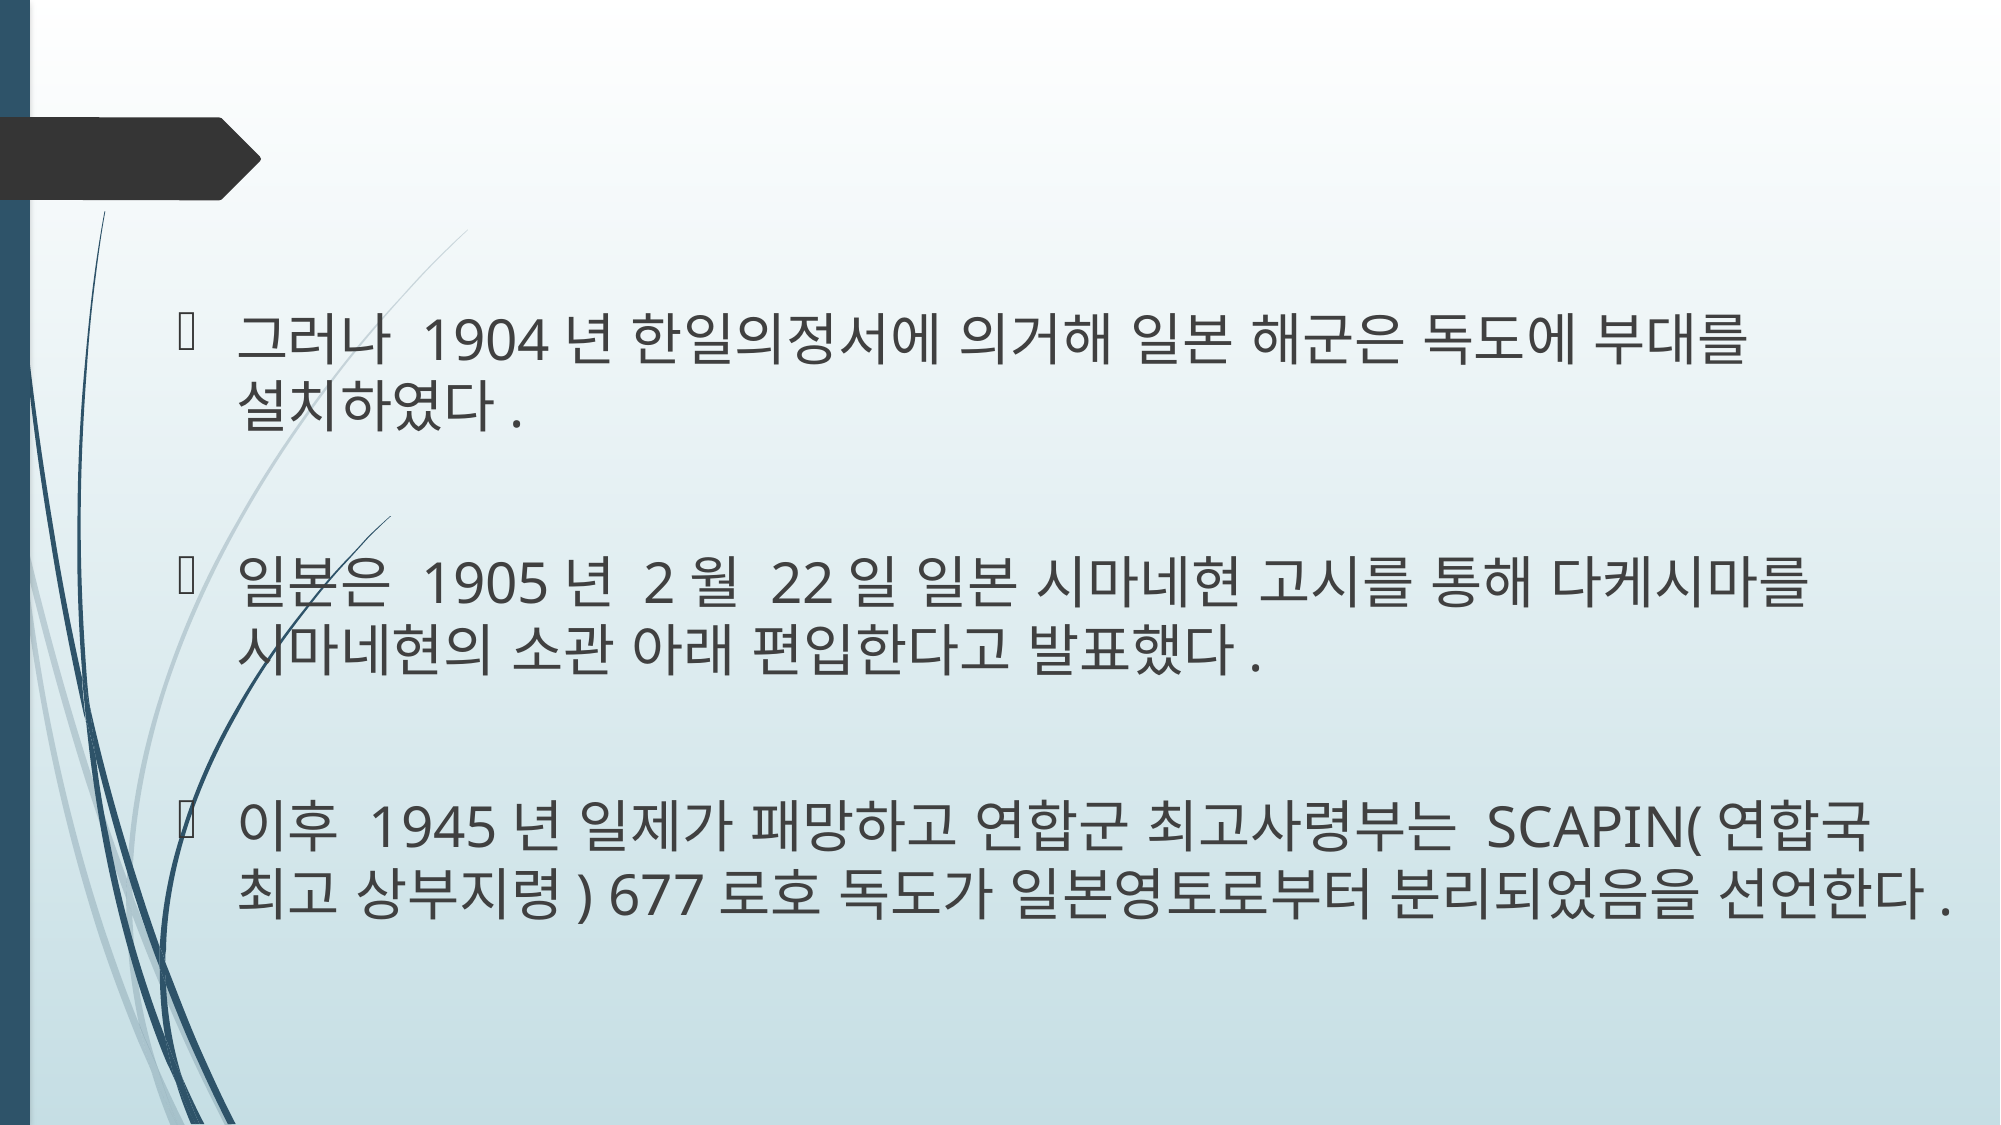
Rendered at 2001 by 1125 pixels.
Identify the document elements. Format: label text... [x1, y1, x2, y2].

list 그러나 1904년 한일의정서에 의거해 일본 해군은 독도에 부대를 설치하였다. 일본은 1905년 2월 22일 일본 시마네현 고시를 통해 다케시마를 시마네현의 소관 아래 편입한다고 발표했다. 이후 1945년 일제가 패망하고 연합군 최고사령부는 SCAPIN(연합국 최고 상부지령) 677로호 독도가 일본영토로부터 분리되었음을 선언한다. [162, 232, 1943, 953]
